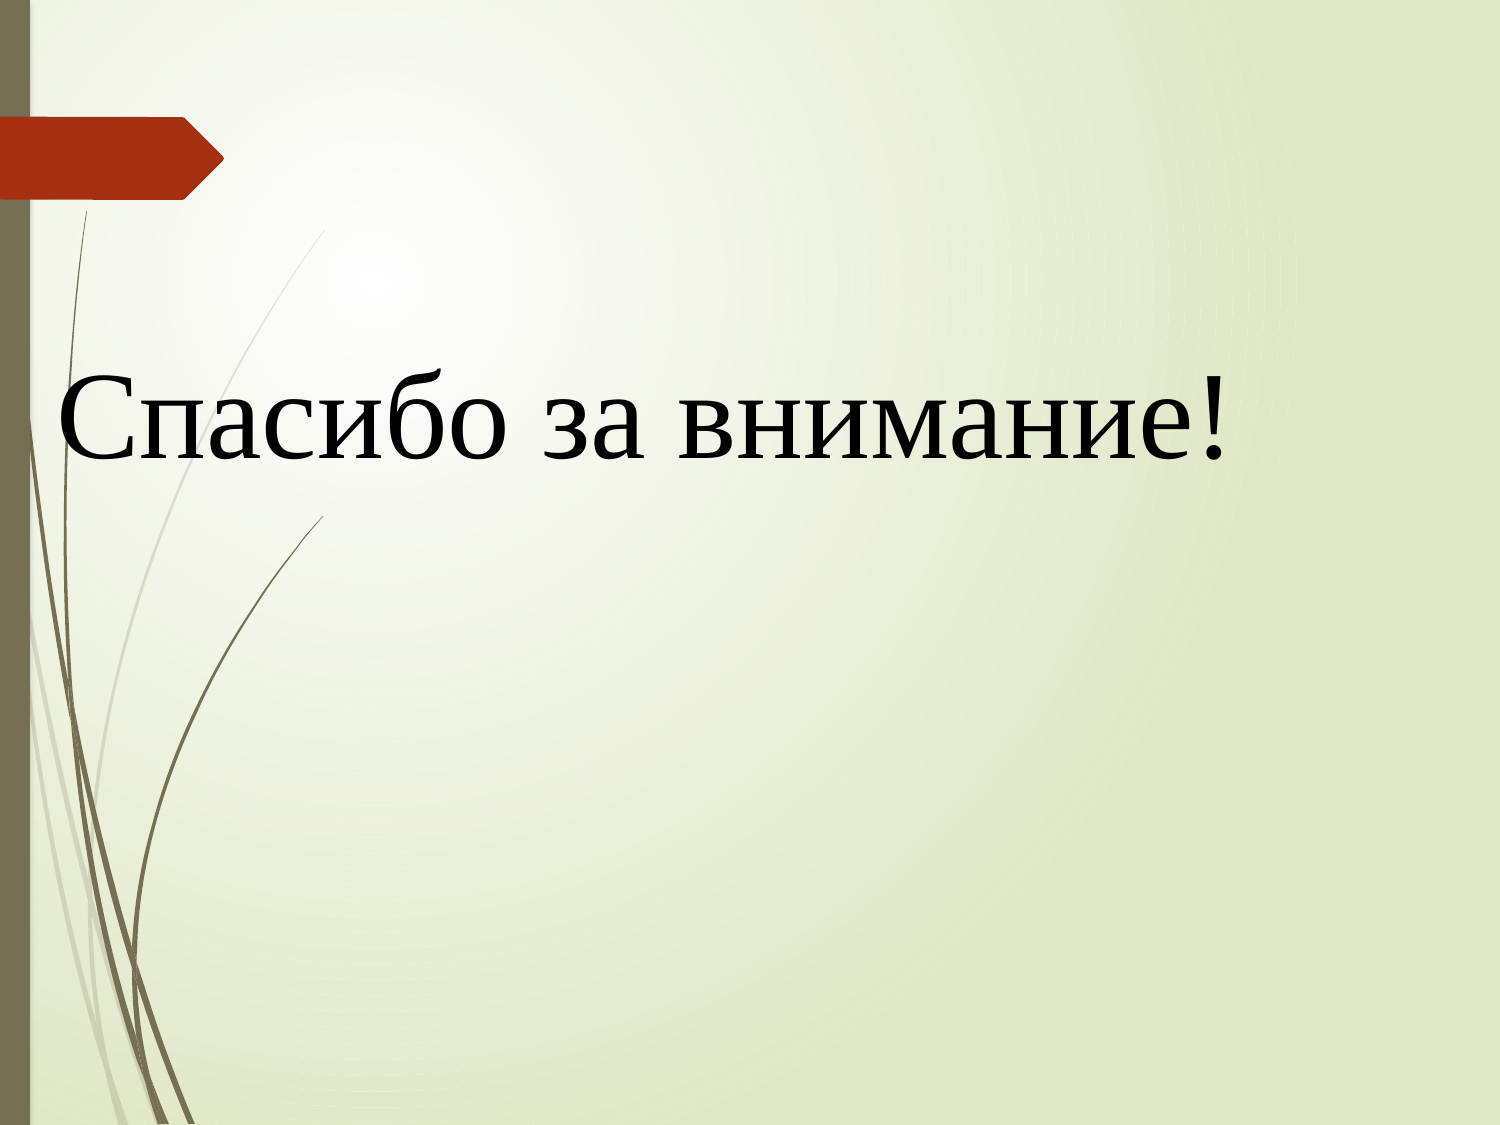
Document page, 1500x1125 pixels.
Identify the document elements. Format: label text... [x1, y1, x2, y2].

title Спасибо за внимание! [41, 326, 1392, 556]
